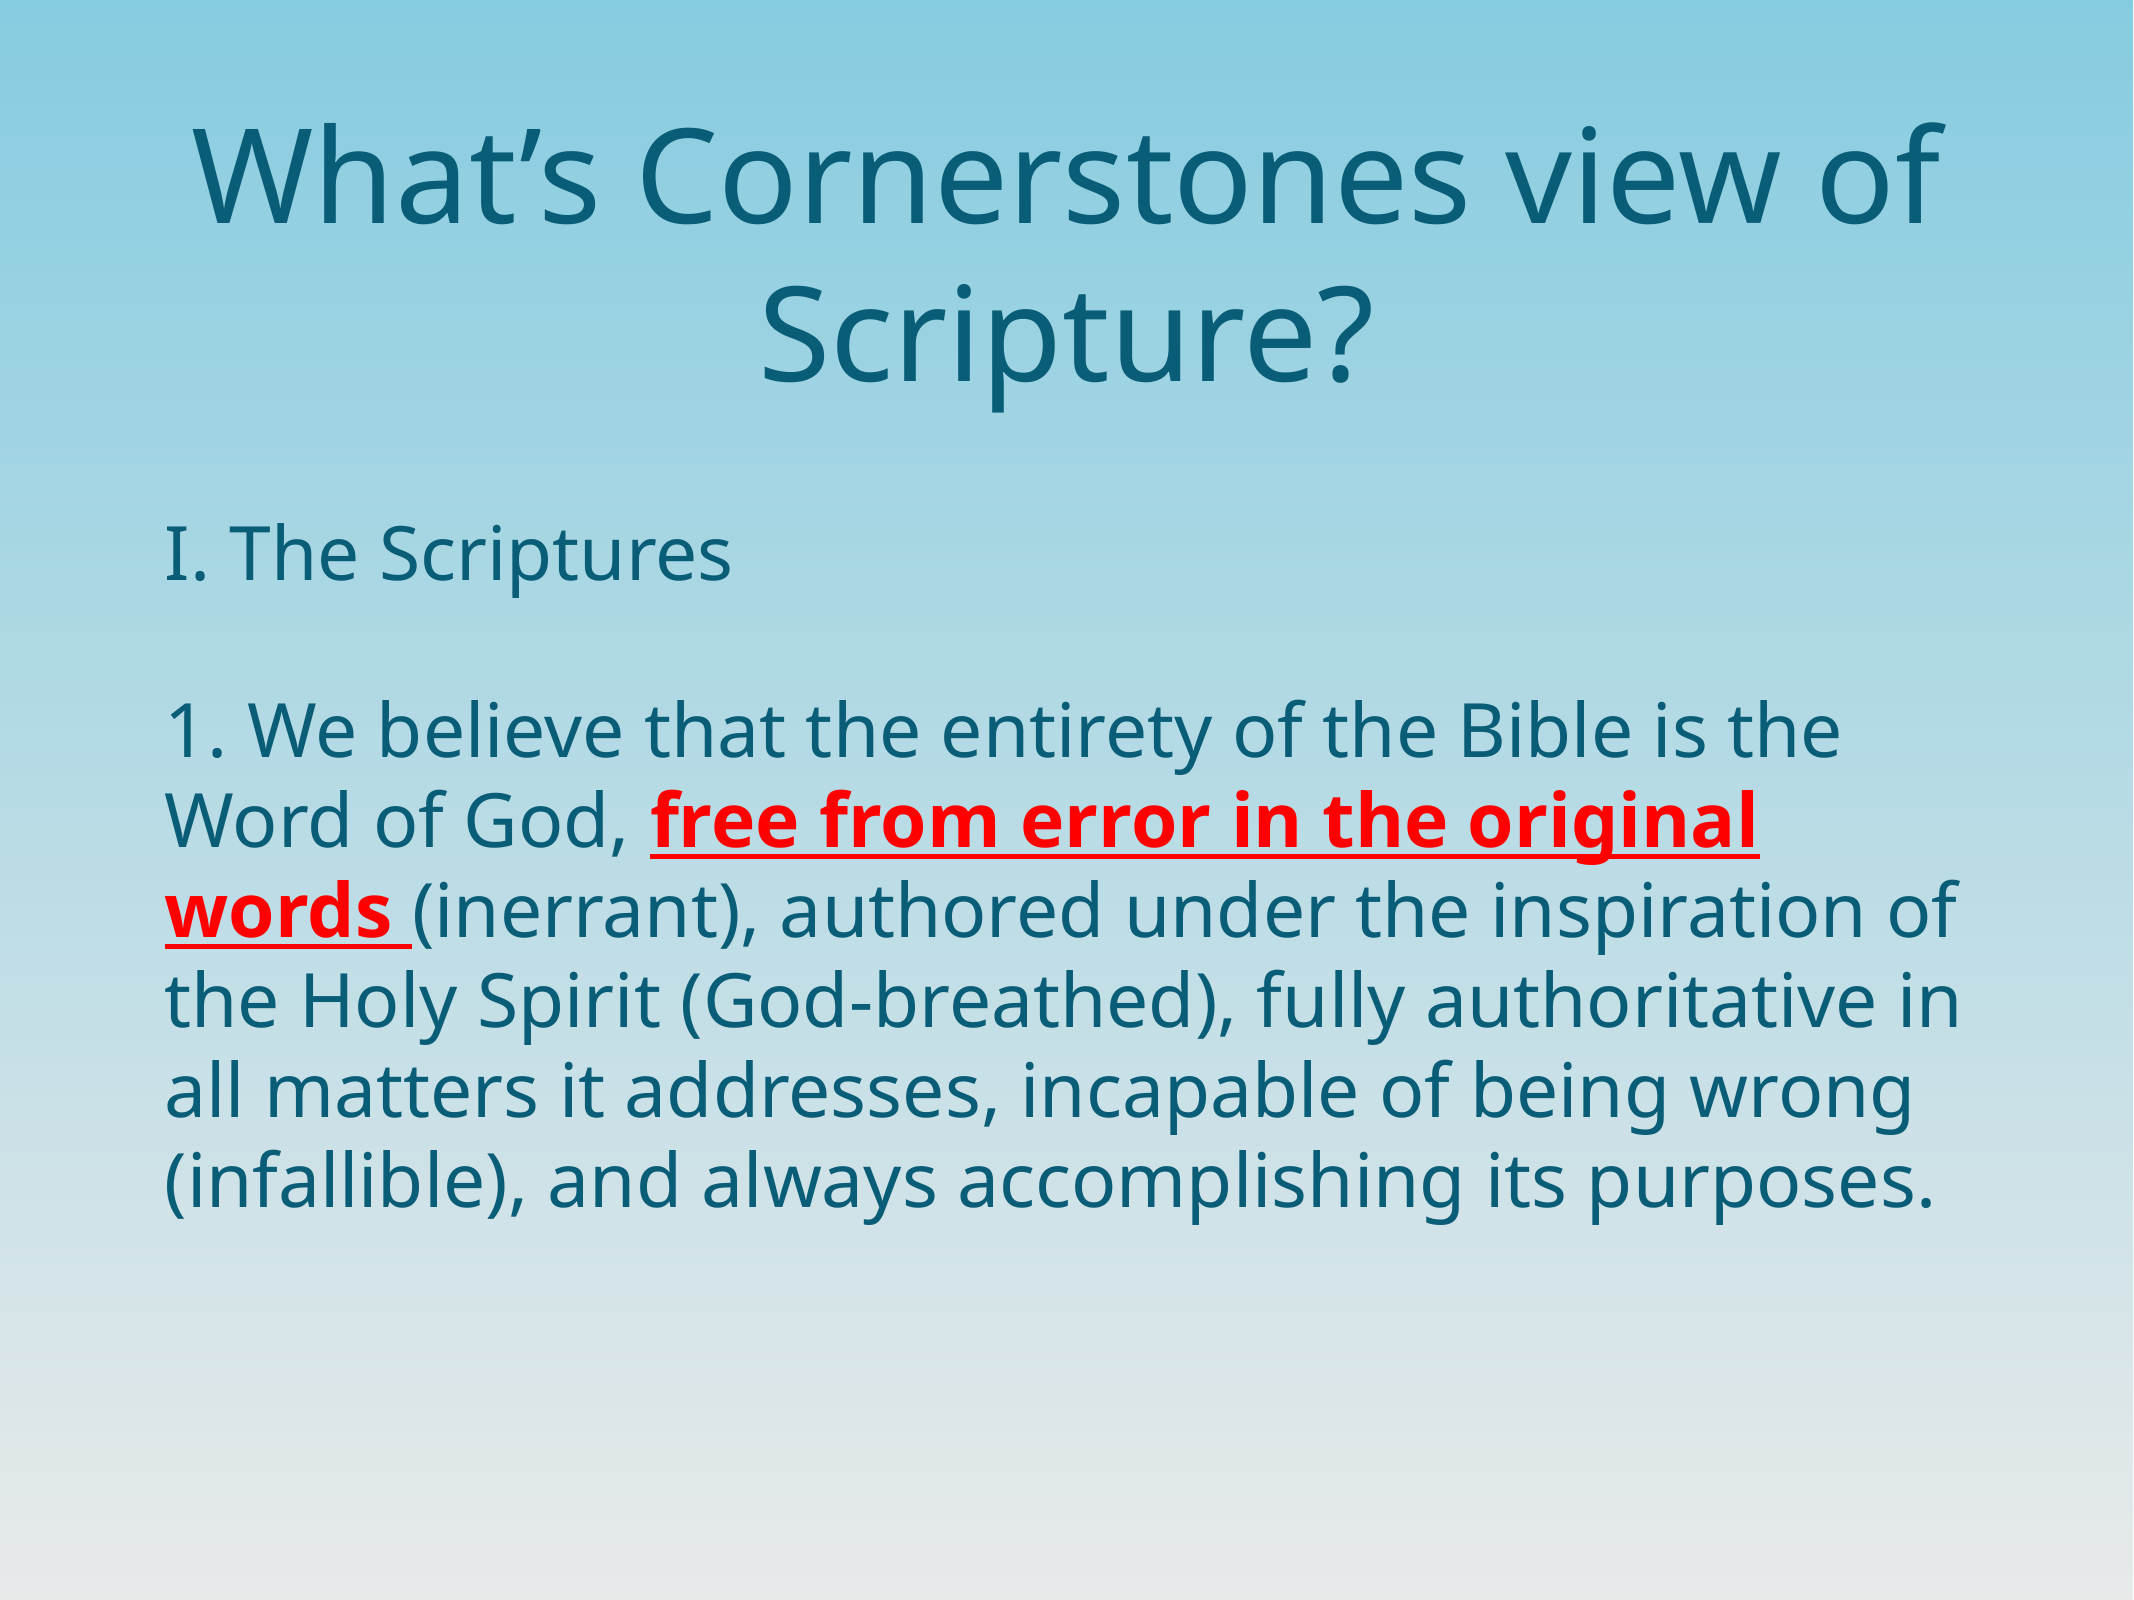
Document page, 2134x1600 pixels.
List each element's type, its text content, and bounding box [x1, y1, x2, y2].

title What’s Cornerstones view of Scripture? [155, 72, 1978, 428]
list I. The Scriptures 1. We believe that the entirety of the Bible is the Word of God, free from error in the original words (inerrant), authored under the inspiration of the Holy Spirit (God-breathed), fully authoritative in all matters it addresses, incapable of being wrong (infallible), and always accomplishing its purposes. [155, 496, 1978, 1459]
